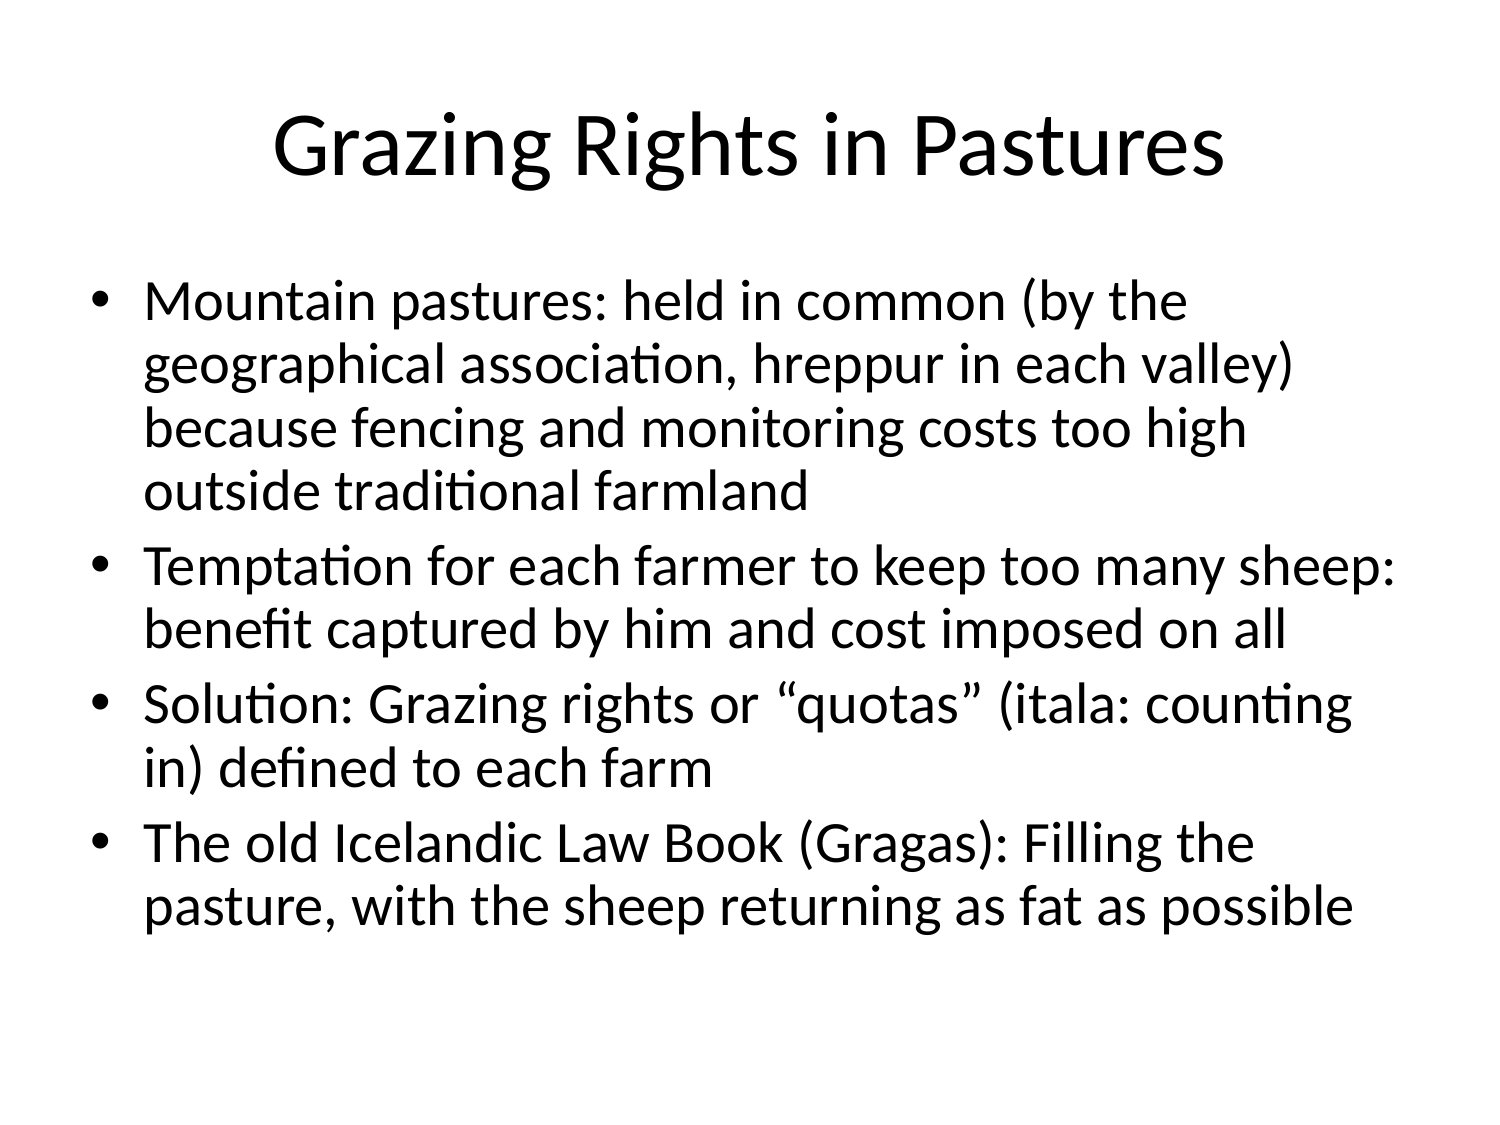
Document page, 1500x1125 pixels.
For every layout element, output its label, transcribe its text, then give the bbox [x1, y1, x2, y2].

list Mountain pastures: held in common (by the geographical association, hreppur in each valley) because fencing and monitoring costs too high outside traditional farmland Temptation for each farmer to keep too many sheep: benefit captured by him and cost imposed on all Solution: Grazing rights or “quotas” (itala: counting in) defined to each farm The old Icelandic Law Book (Gragas): Filling the pasture, with the sheep returning as fat as possible [75, 262, 1425, 1005]
title Grazing Rights in Pastures [75, 45, 1425, 233]
